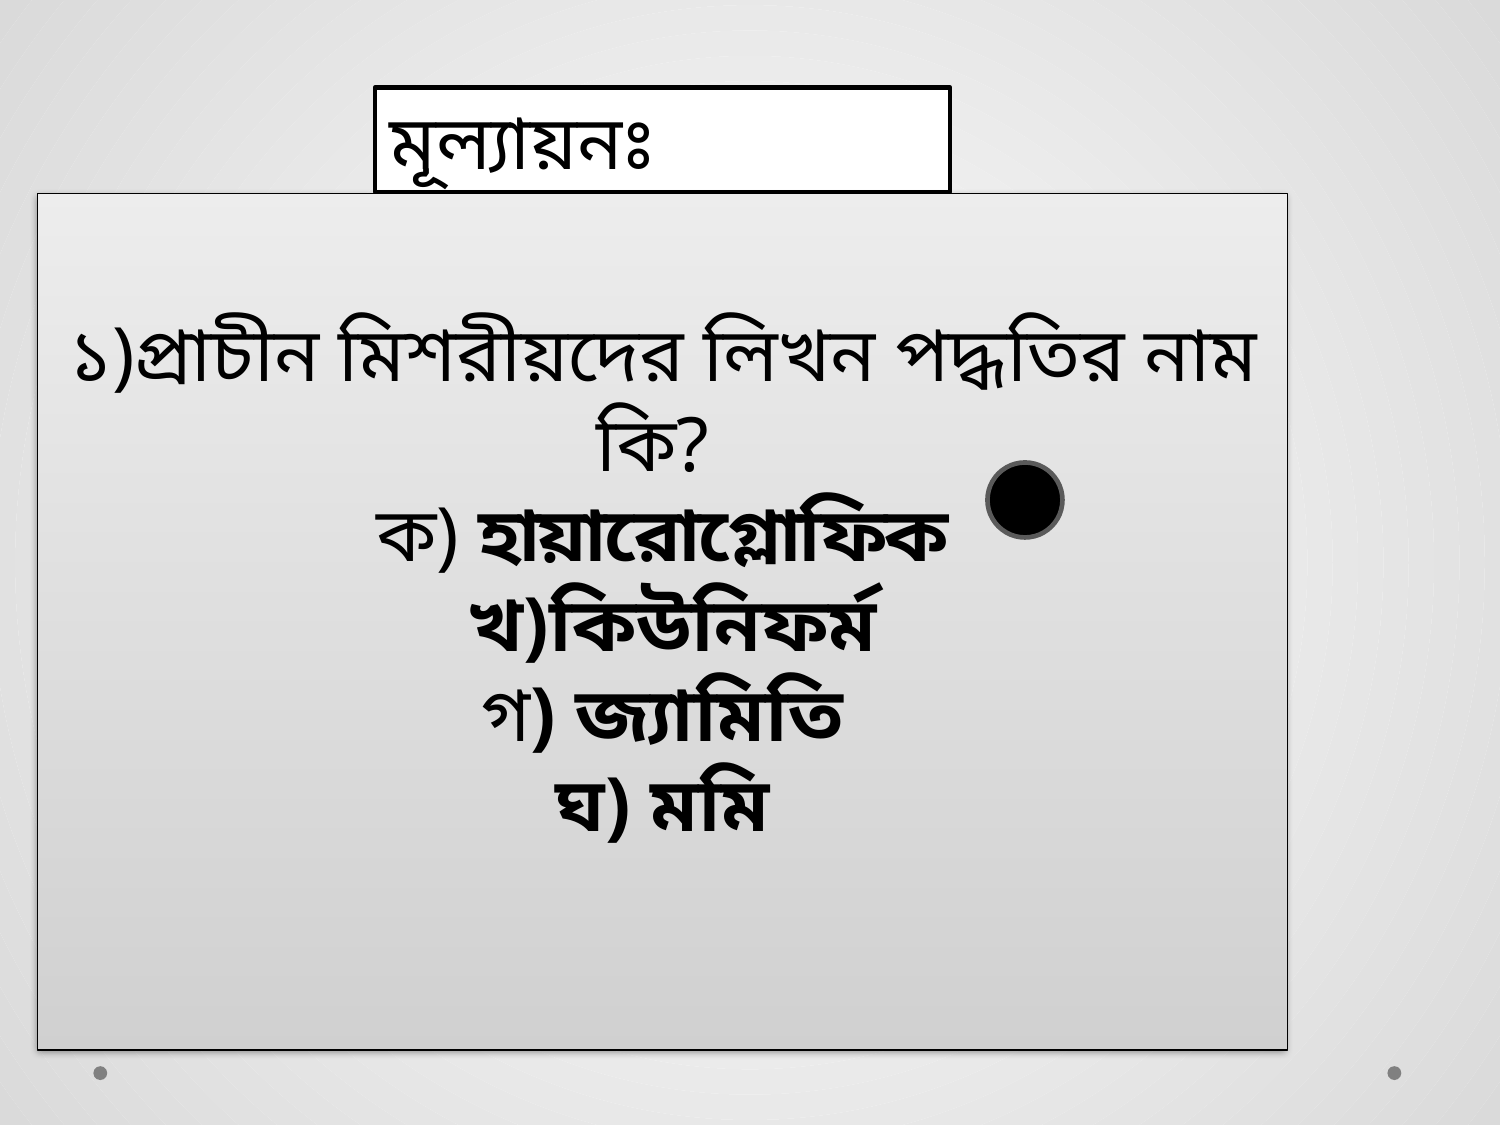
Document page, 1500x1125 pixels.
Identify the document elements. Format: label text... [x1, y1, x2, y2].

text_box মূল্যায়নঃ [373, 85, 952, 191]
text_box [985, 460, 1065, 540]
text_box ১)প্রাচীন মিশরীয়দের লিখন পদ্ধতির নাম কি? ক) হায়ারোগ্লোফিক খ)কিউনিফর্ম গ) জ্যামিতি ঘ) মমি [37, 193, 1288, 1051]
